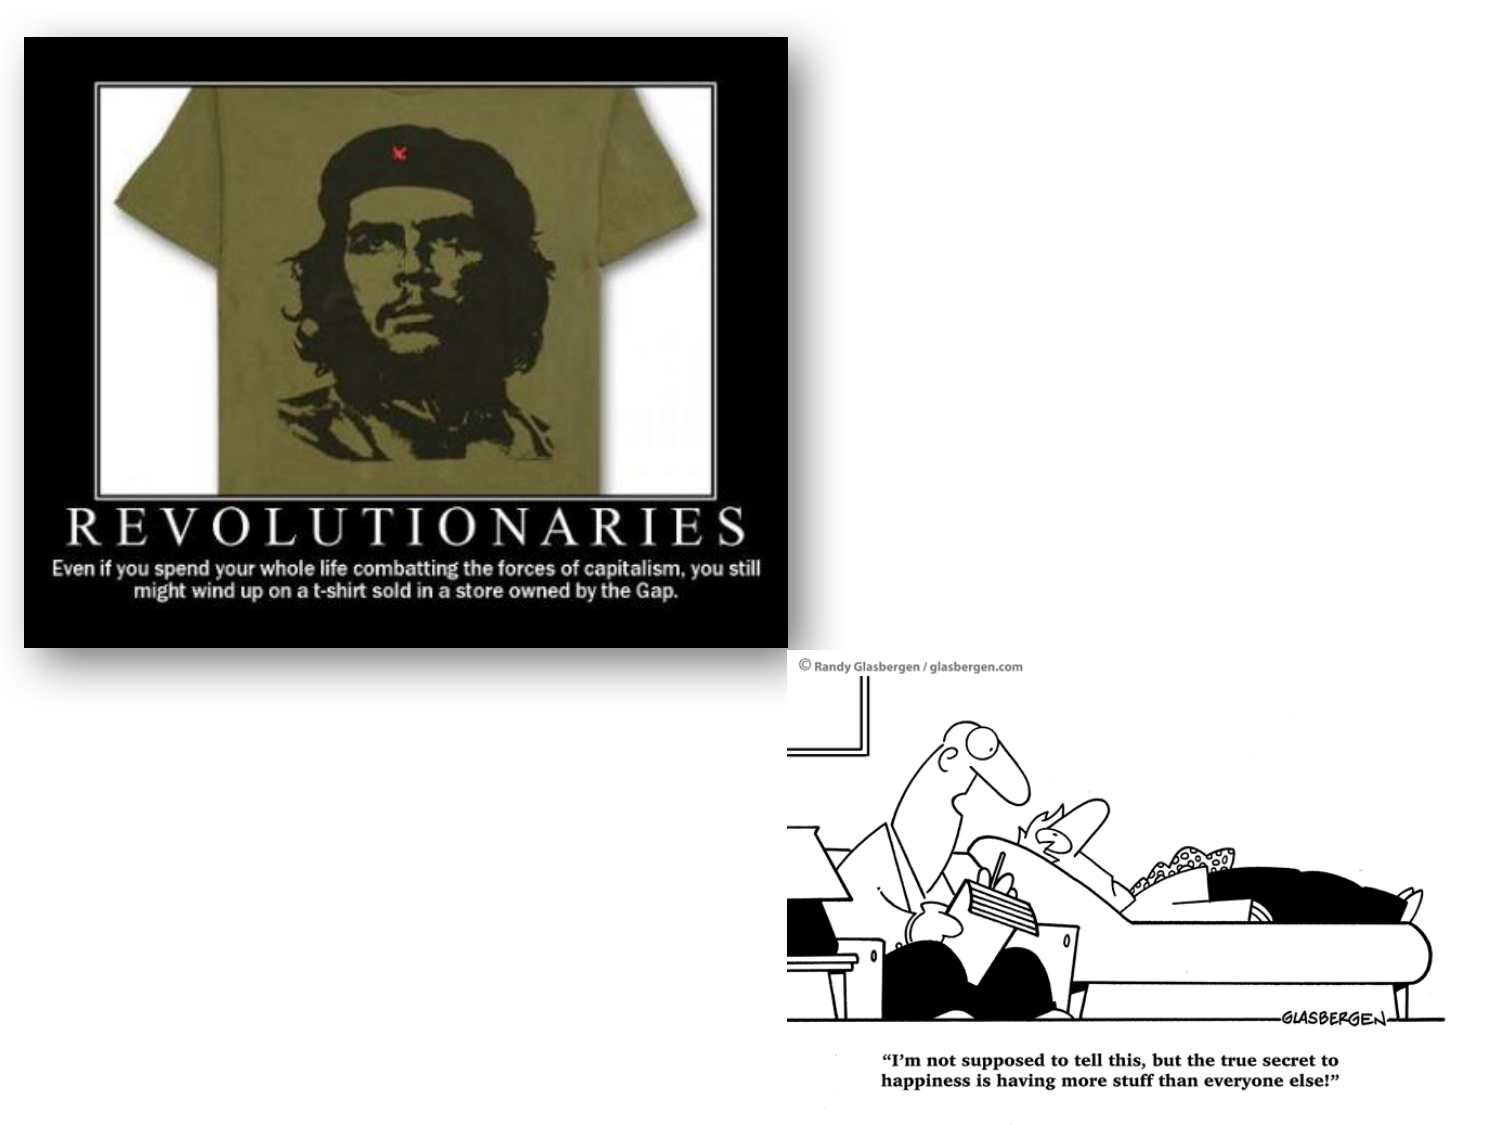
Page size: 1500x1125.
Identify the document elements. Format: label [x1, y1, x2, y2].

picture [787, 650, 1451, 1125]
picture [24, 37, 788, 648]
